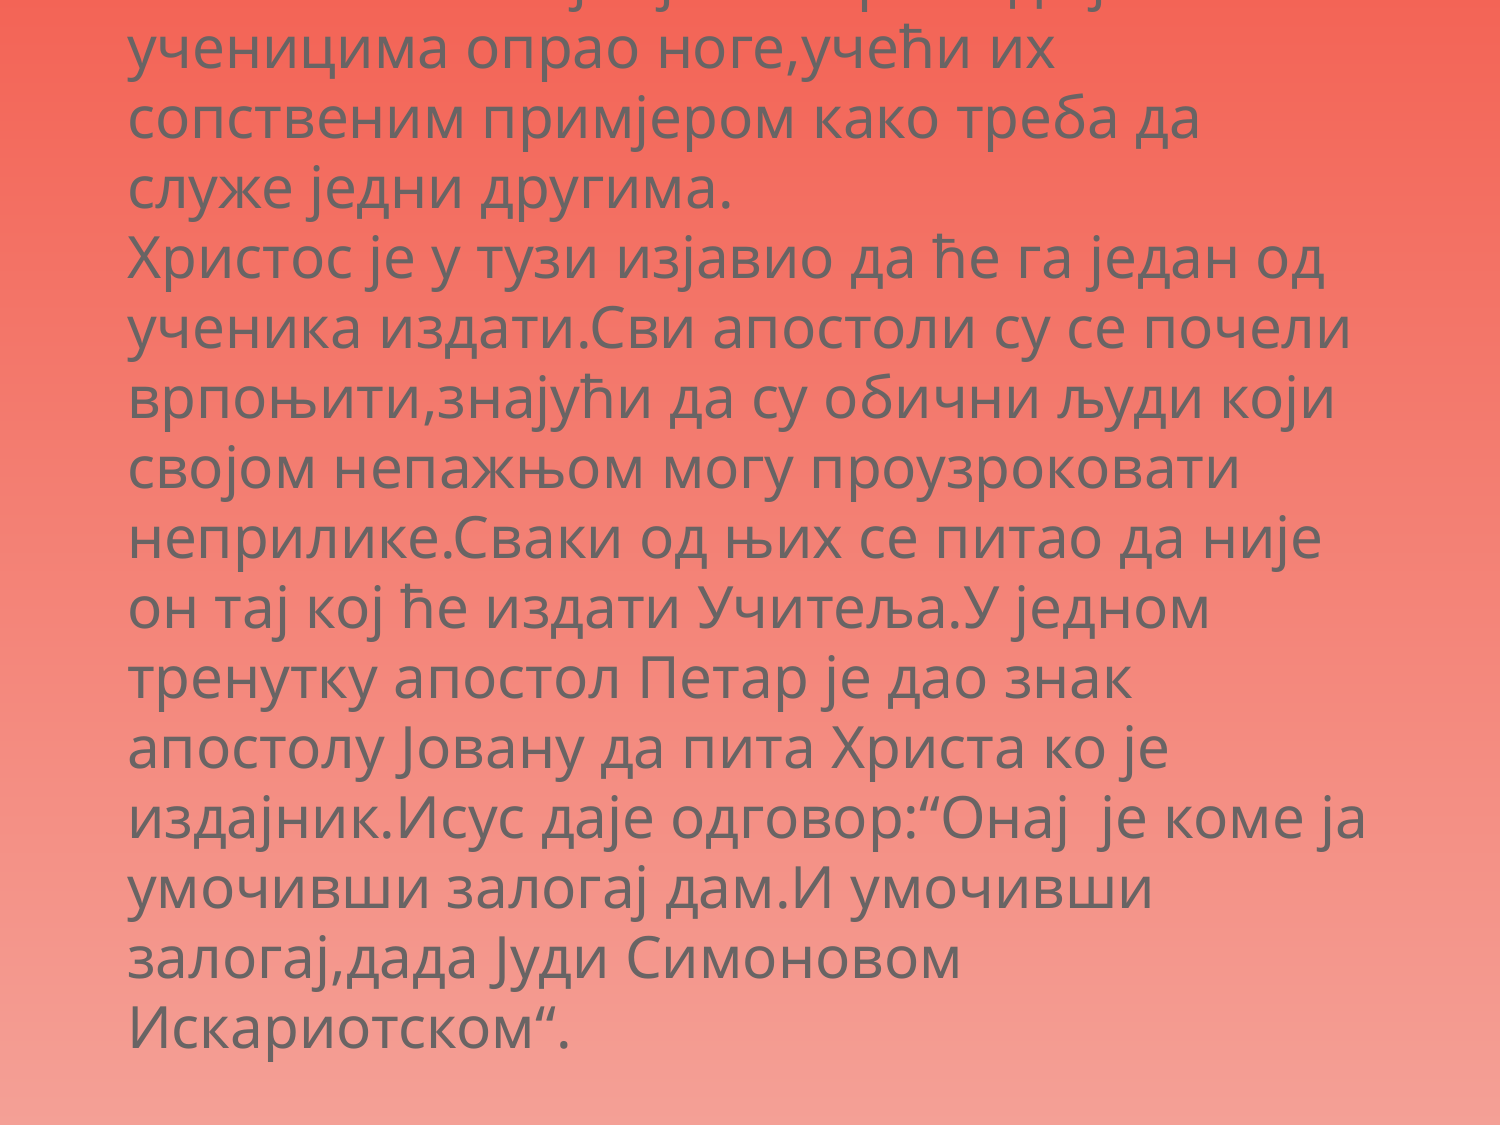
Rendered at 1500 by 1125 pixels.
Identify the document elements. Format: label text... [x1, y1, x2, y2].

title Једна од најузвишенијих врлина која је Христа красила била је смиреност.То је показао и на Тајној ввечери када је ученицима опрао ноге,учећи их сопственим примјером како треба да служе једни другима. Христос је у тузи изјавио да ће га један од ученика издати.Сви апостоли су се почели врпоњити,знајући да су обични људи који својом непажњом могу проузроковати неприлике.Сваки од њих се питао да није он тај кој ће издати Учитеља.У једном тренутку апостол Петар је дао знак апостолу Јовану да пита Христа ко је издајник.Исус даје одговор:“Онај је коме ја умочивши залогај дам.И умочивши залогај,дада Јуди Симоновом Искариотском“. [112, 887, 1388, 1075]
